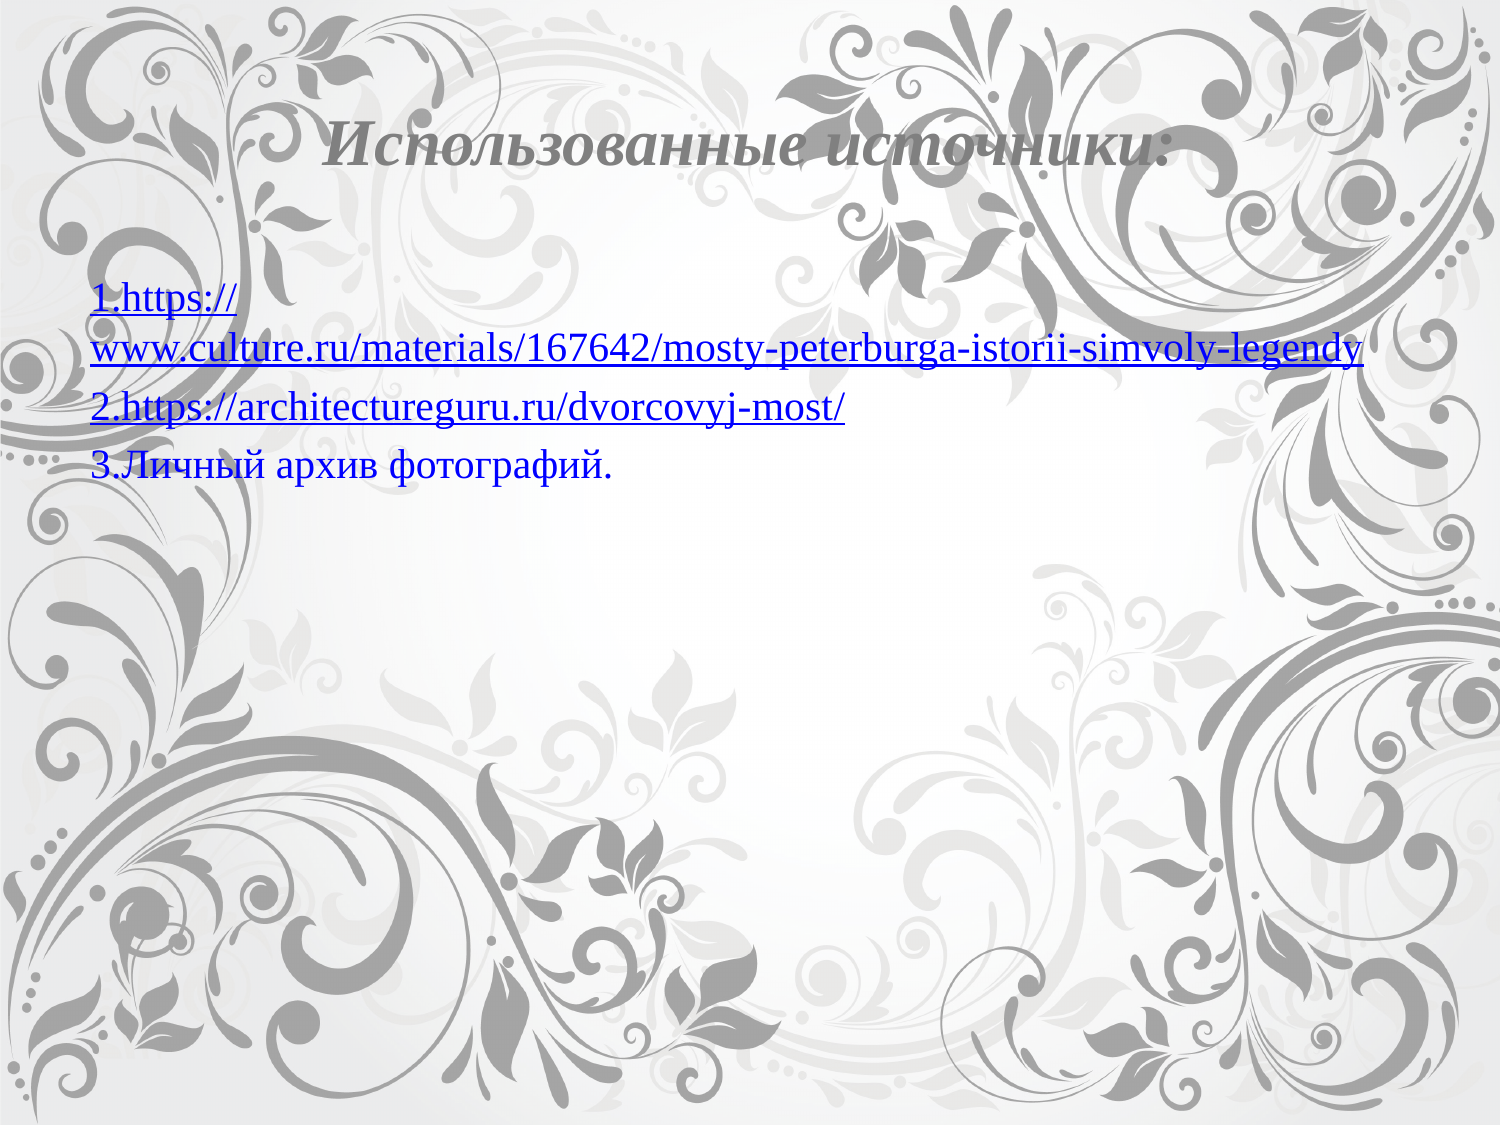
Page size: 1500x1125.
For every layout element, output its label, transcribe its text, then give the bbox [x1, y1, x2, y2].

list 1.https://www.culture.ru/materials/167642/mosty-peterburga-istorii-simvoly-legendy 2.https://architectureguru.ru/dvorcovyj-most/ 3.Личный архив фотографий. [75, 262, 1425, 1005]
title Использованные источники: [75, 45, 1425, 233]
